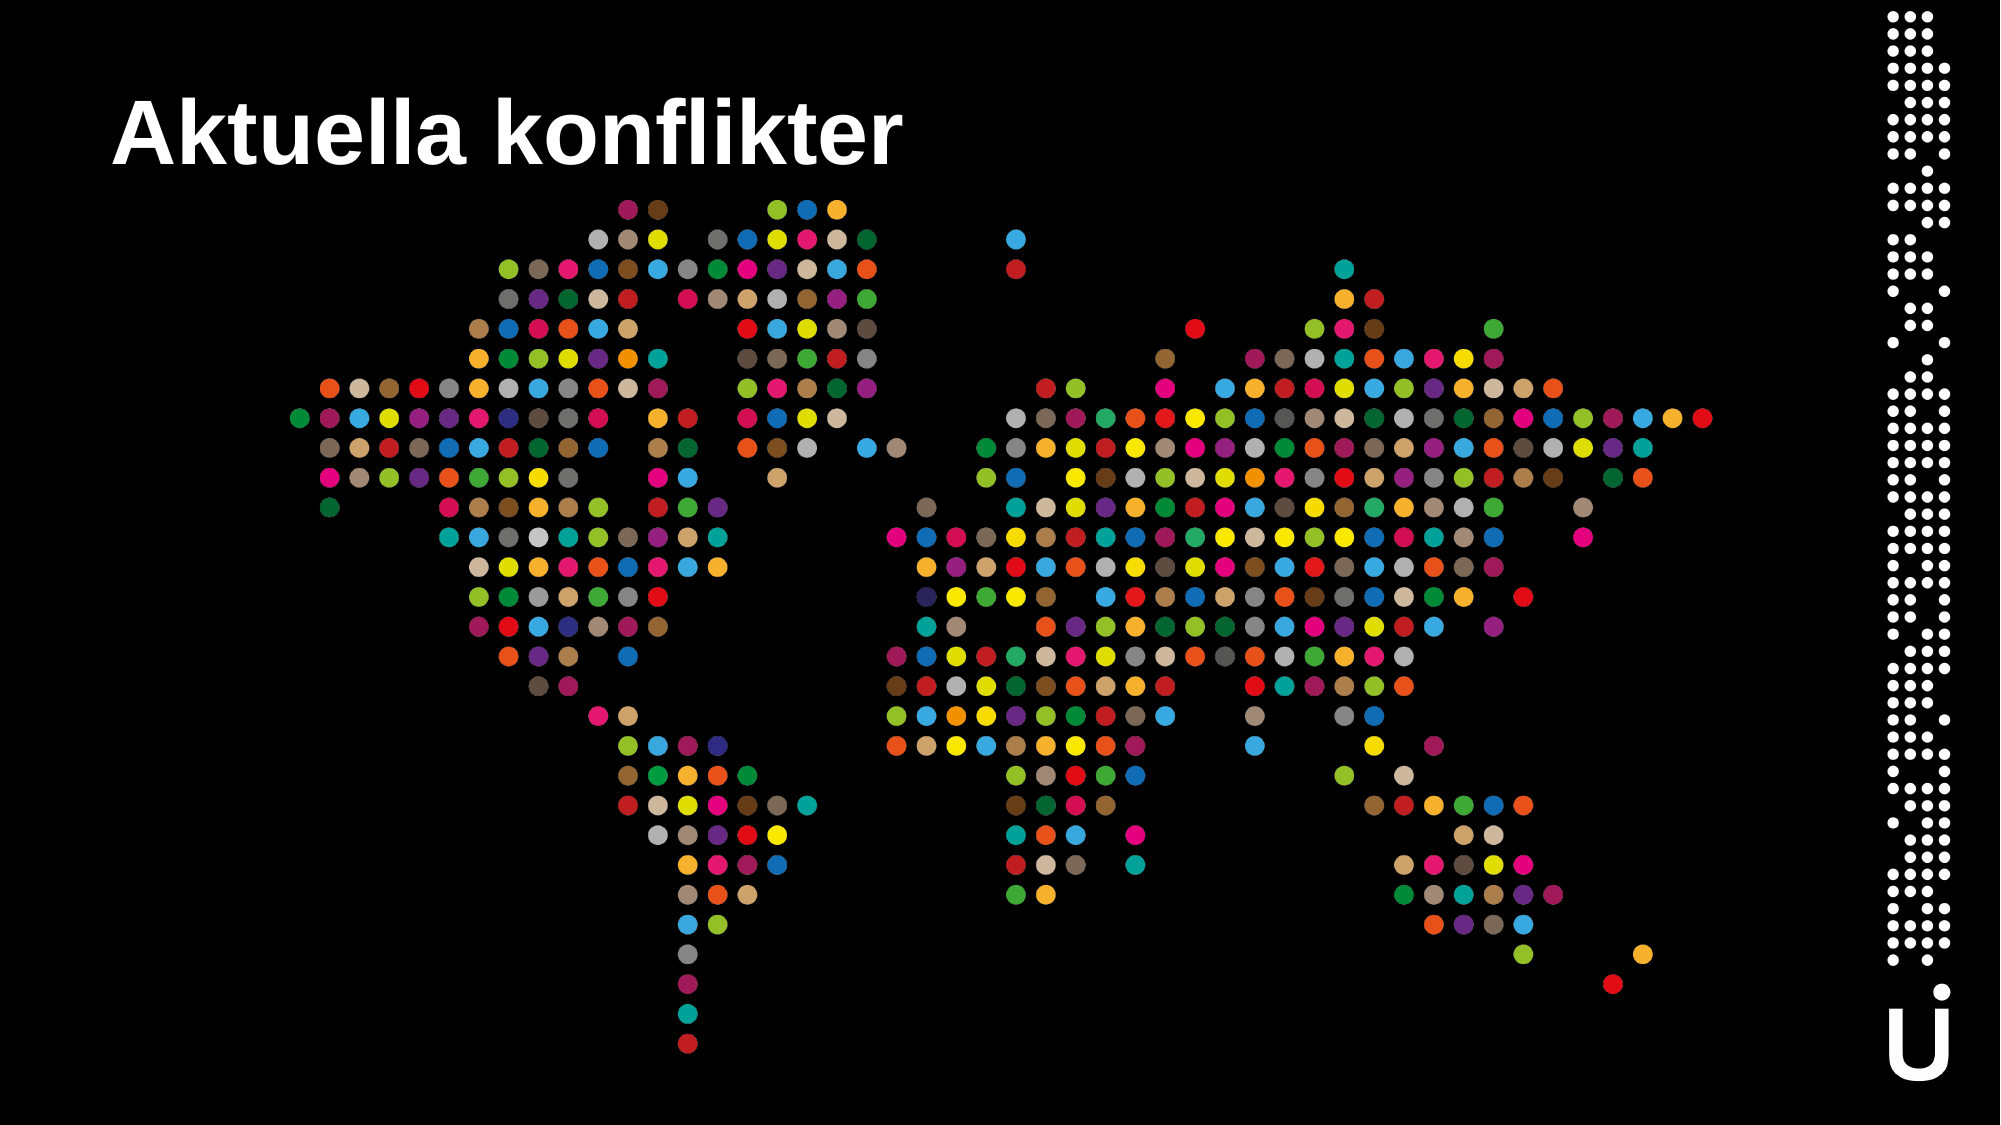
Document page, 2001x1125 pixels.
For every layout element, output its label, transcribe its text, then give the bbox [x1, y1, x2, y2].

picture [1874, 5, 1963, 1091]
title Aktuella konflikter [95, 78, 1821, 296]
picture [220, 187, 1782, 1066]
